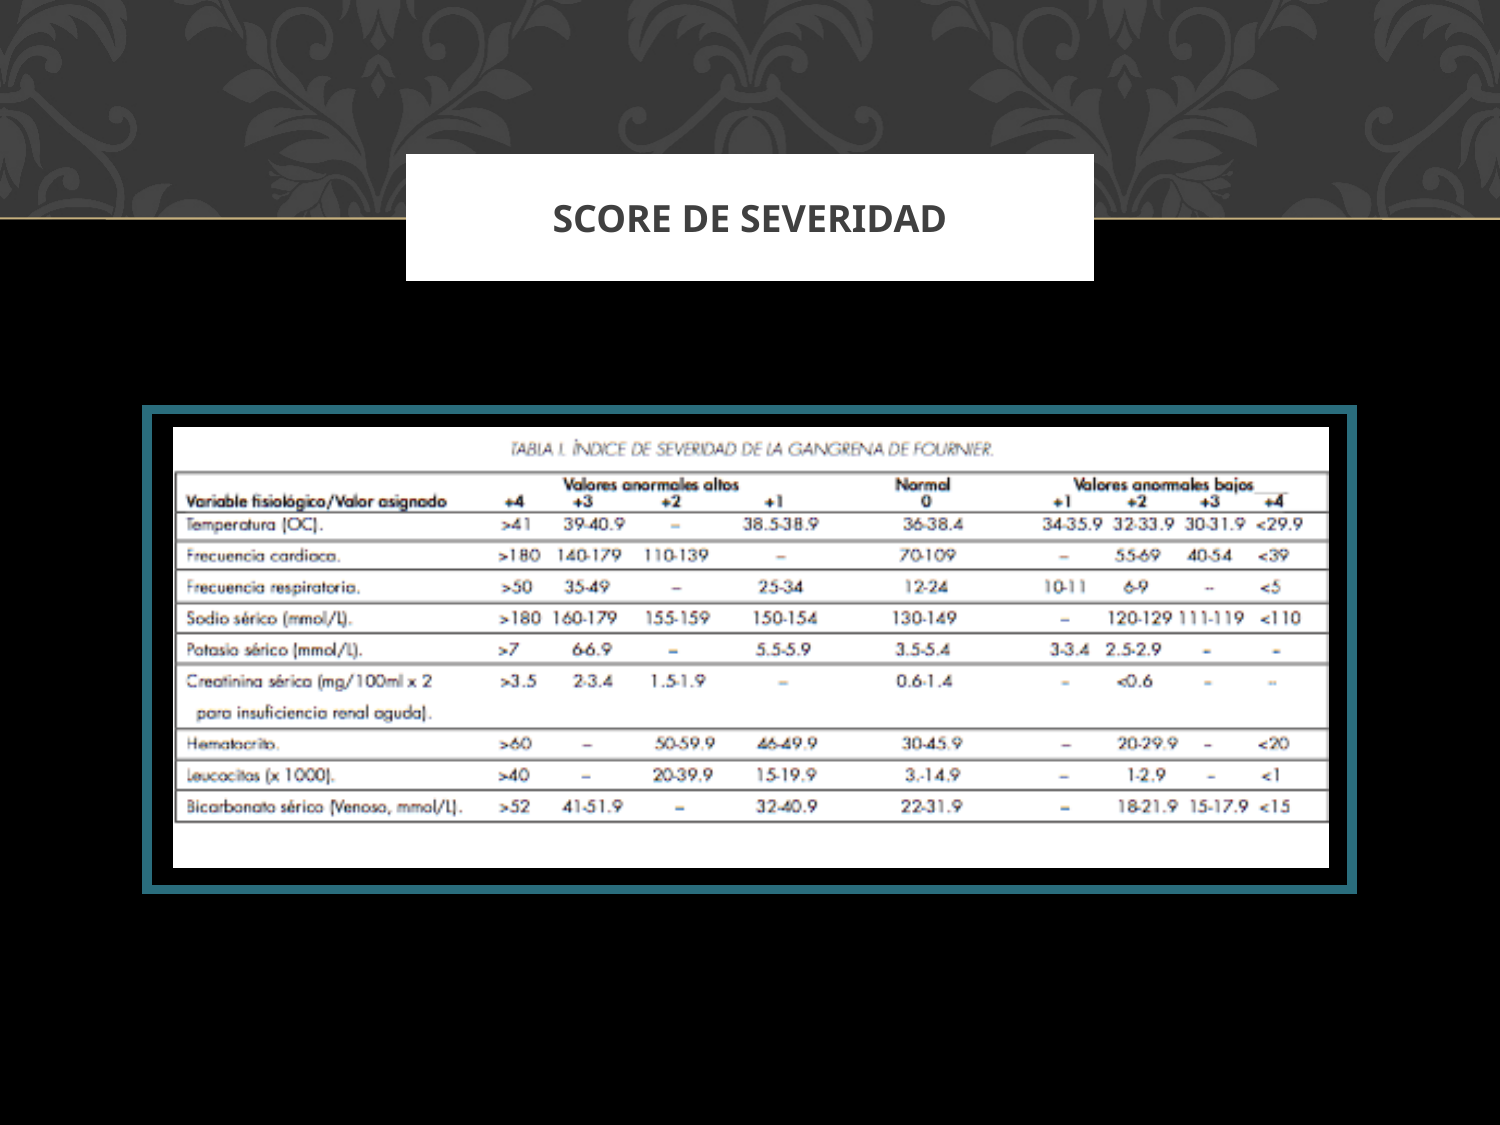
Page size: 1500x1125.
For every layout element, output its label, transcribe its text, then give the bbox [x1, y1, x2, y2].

title SCORE DE SEVERIDAD [406, 154, 1094, 281]
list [151, 413, 1348, 886]
